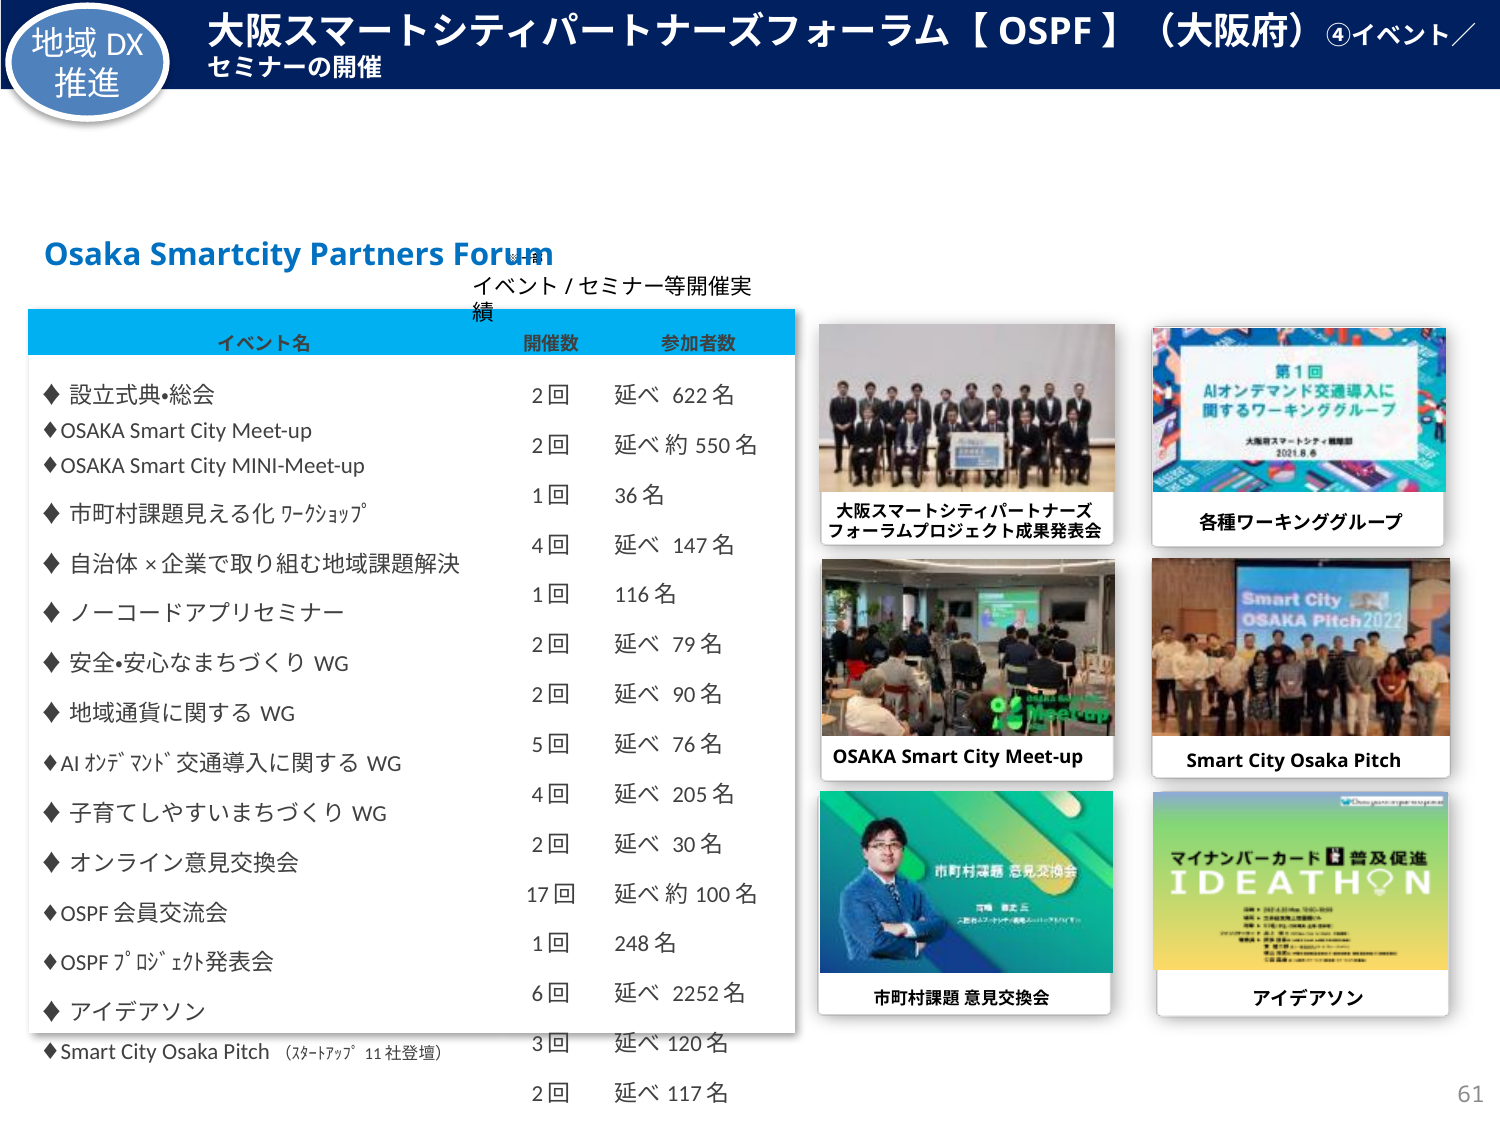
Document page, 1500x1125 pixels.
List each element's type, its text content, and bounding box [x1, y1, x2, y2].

table_cell 延べ 622名 延べ 約550名 36名 延べ 147名 116名 延べ 79名 延べ 90名 延べ 76名 延べ 205名 延べ 30名 延べ 約100名 248名 延べ 2252名 延べ120名 延べ117名 [603, 355, 788, 1033]
table_header 参加者数 [604, 311, 788, 355]
text_box 地域DX 推進 [5, 2, 170, 122]
text_box Osaka Smartcity Partners Forum [28, 226, 659, 279]
table_cell ♦設立式典・総会 ♦OSAKA Smart City Meet-up ♦OSAKA Smart City MINI-Meet-up ♦市町村課題見える化 ﾜｰｸｼｮｯﾌﾟ ♦自治体×企業で取り組む地域課題解決 ♦ノーコードアプリセミナー ♦安全・安心なまちづくりWG ♦地域通貨に関するWG ♦AIｵﾝﾃﾞﾏﾝﾄﾞ交通導入に関するWG ♦子育てしやすいまちづくりWG ♦オンライン意見交換会 ♦OSPF会員交流会 ♦OSPFﾌﾟﾛｼﾞｪｸﾄ発表会 ♦アイデアソン ♦Smart City Osaka Pitch（ｽﾀｰﾄｱｯﾌﾟ11社登壇） [29, 355, 499, 1033]
text_box イベント/セミナー等開催実績 [458, 265, 782, 333]
picture [790, 304, 1485, 1044]
table_header イベント名 [30, 311, 499, 355]
table_header 開催数 [500, 333, 602, 355]
table_cell 2回 2回 1回 4回 1回 2回 2回 5回 4回 2回 17回 1回 6回 3回 2回 [499, 355, 603, 1033]
text_box 大阪スマートシティパートナーズフォーラム【OSPF】（大阪府）④イベント／セミナーの開催 [0, 0, 1500, 90]
slide_number 60 [1149, 1065, 1500, 1125]
